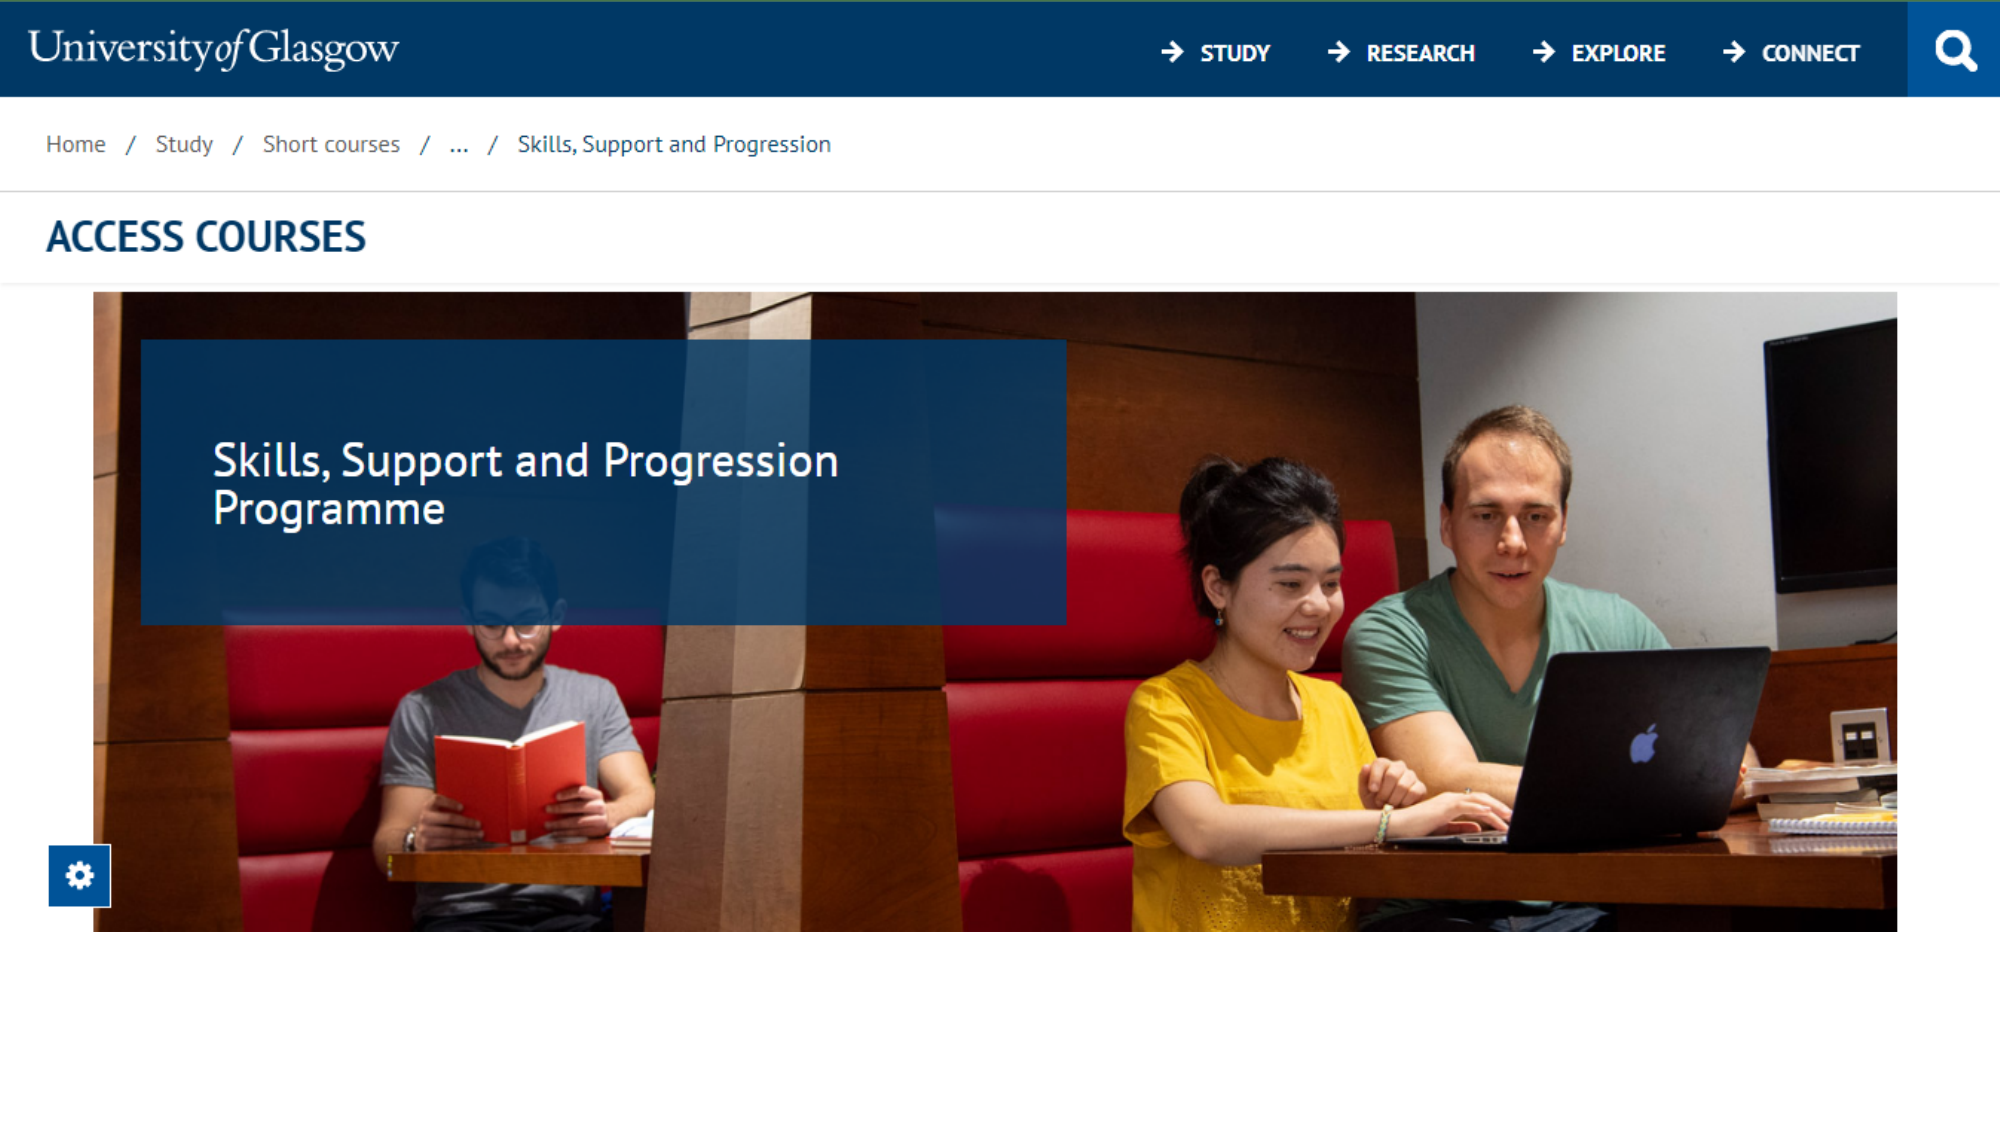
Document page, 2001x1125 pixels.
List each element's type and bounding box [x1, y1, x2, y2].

picture [0, 0, 2000, 932]
